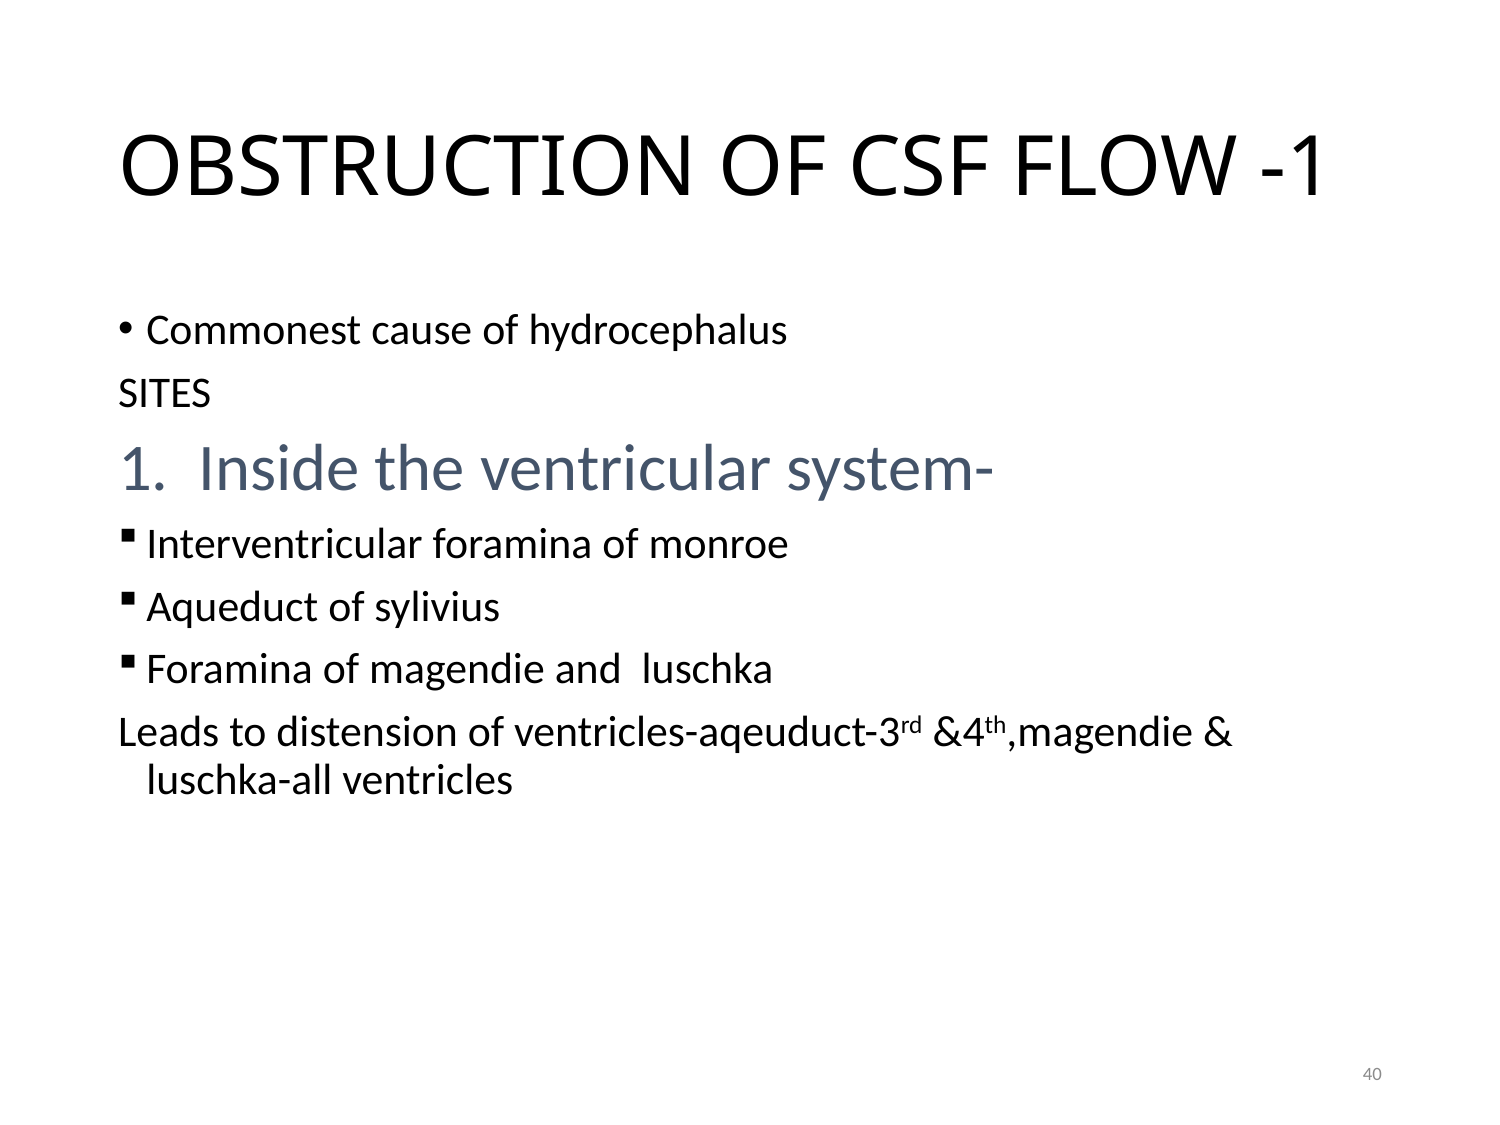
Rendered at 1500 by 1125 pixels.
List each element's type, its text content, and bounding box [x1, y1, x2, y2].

slide_number 40 [1059, 1042, 1397, 1103]
title OBSTRUCTION OF CSF FLOW -1 [103, 59, 1397, 278]
list Commonest cause of hydrocephalus SITES 1. Inside the ventricular system- Interventricular foramina of monroe Aqueduct of sylivius Foramina of magendie and luschka Leads to distension of ventricles-aqeuduct-3rd &4th,magendie & luschka-all ventricles [103, 299, 1397, 1014]
